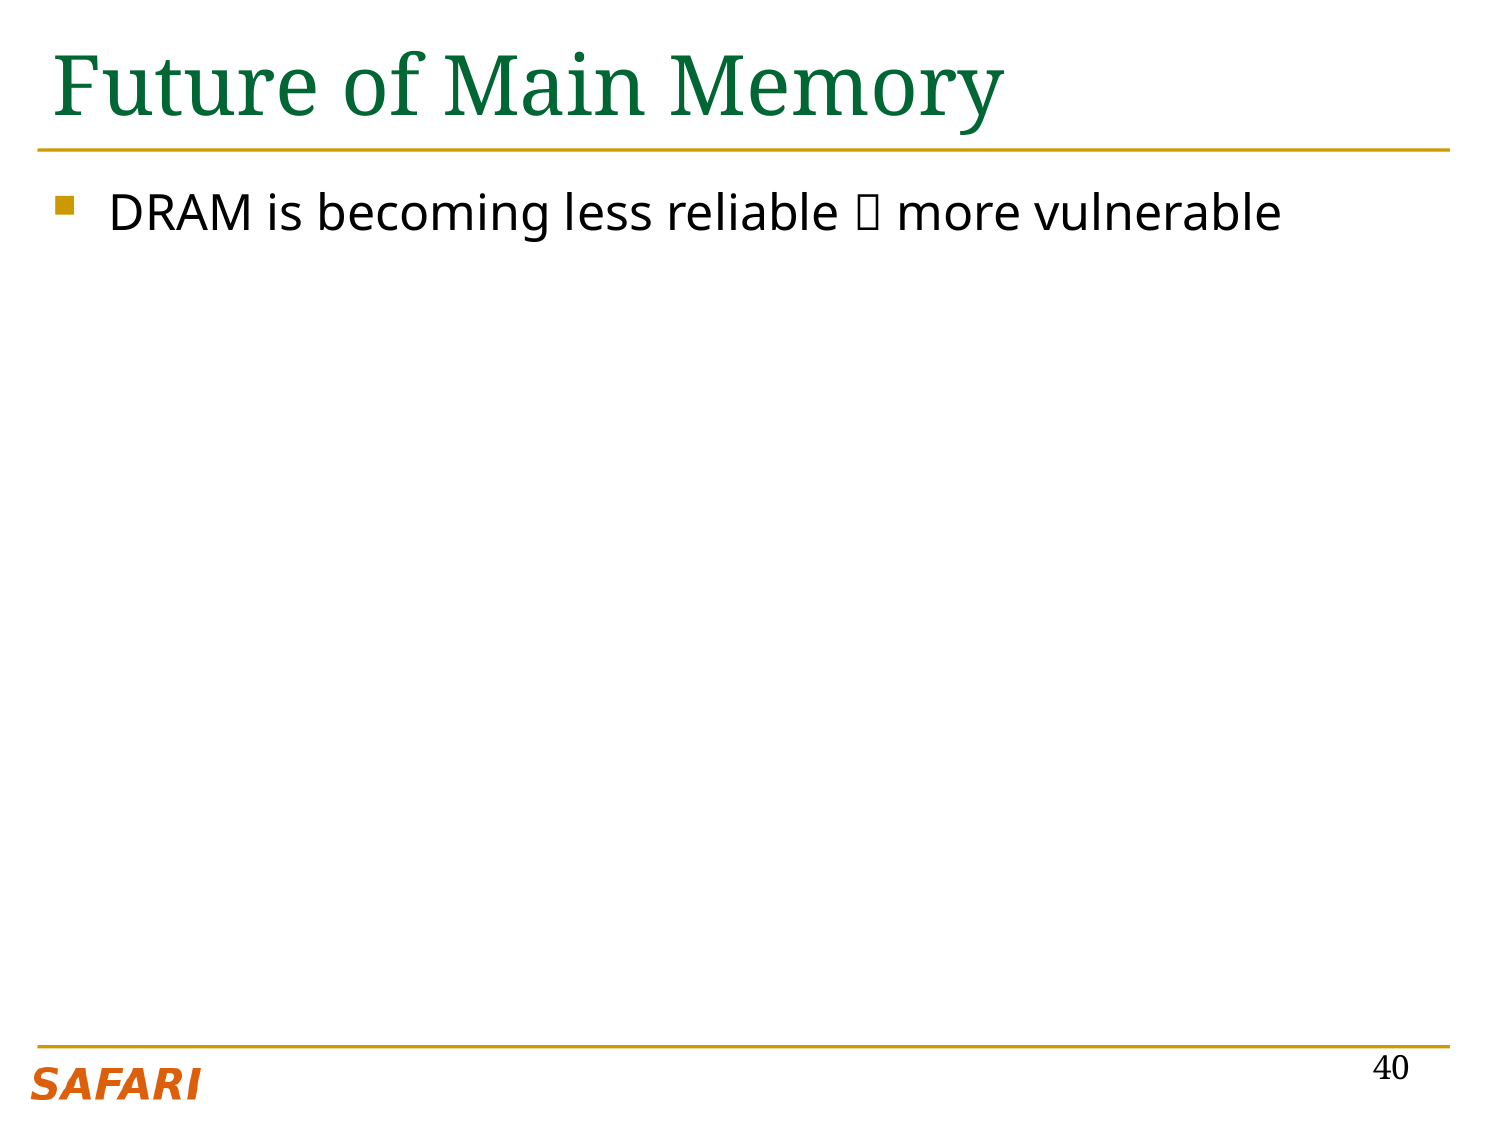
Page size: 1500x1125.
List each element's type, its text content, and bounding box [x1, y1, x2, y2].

list DRAM is becoming less reliable  more vulnerable [37, 172, 1451, 1026]
slide_number 40 [1074, 1023, 1426, 1100]
title Future of Main Memory [37, 24, 1451, 172]
picture [29, 1058, 207, 1110]
